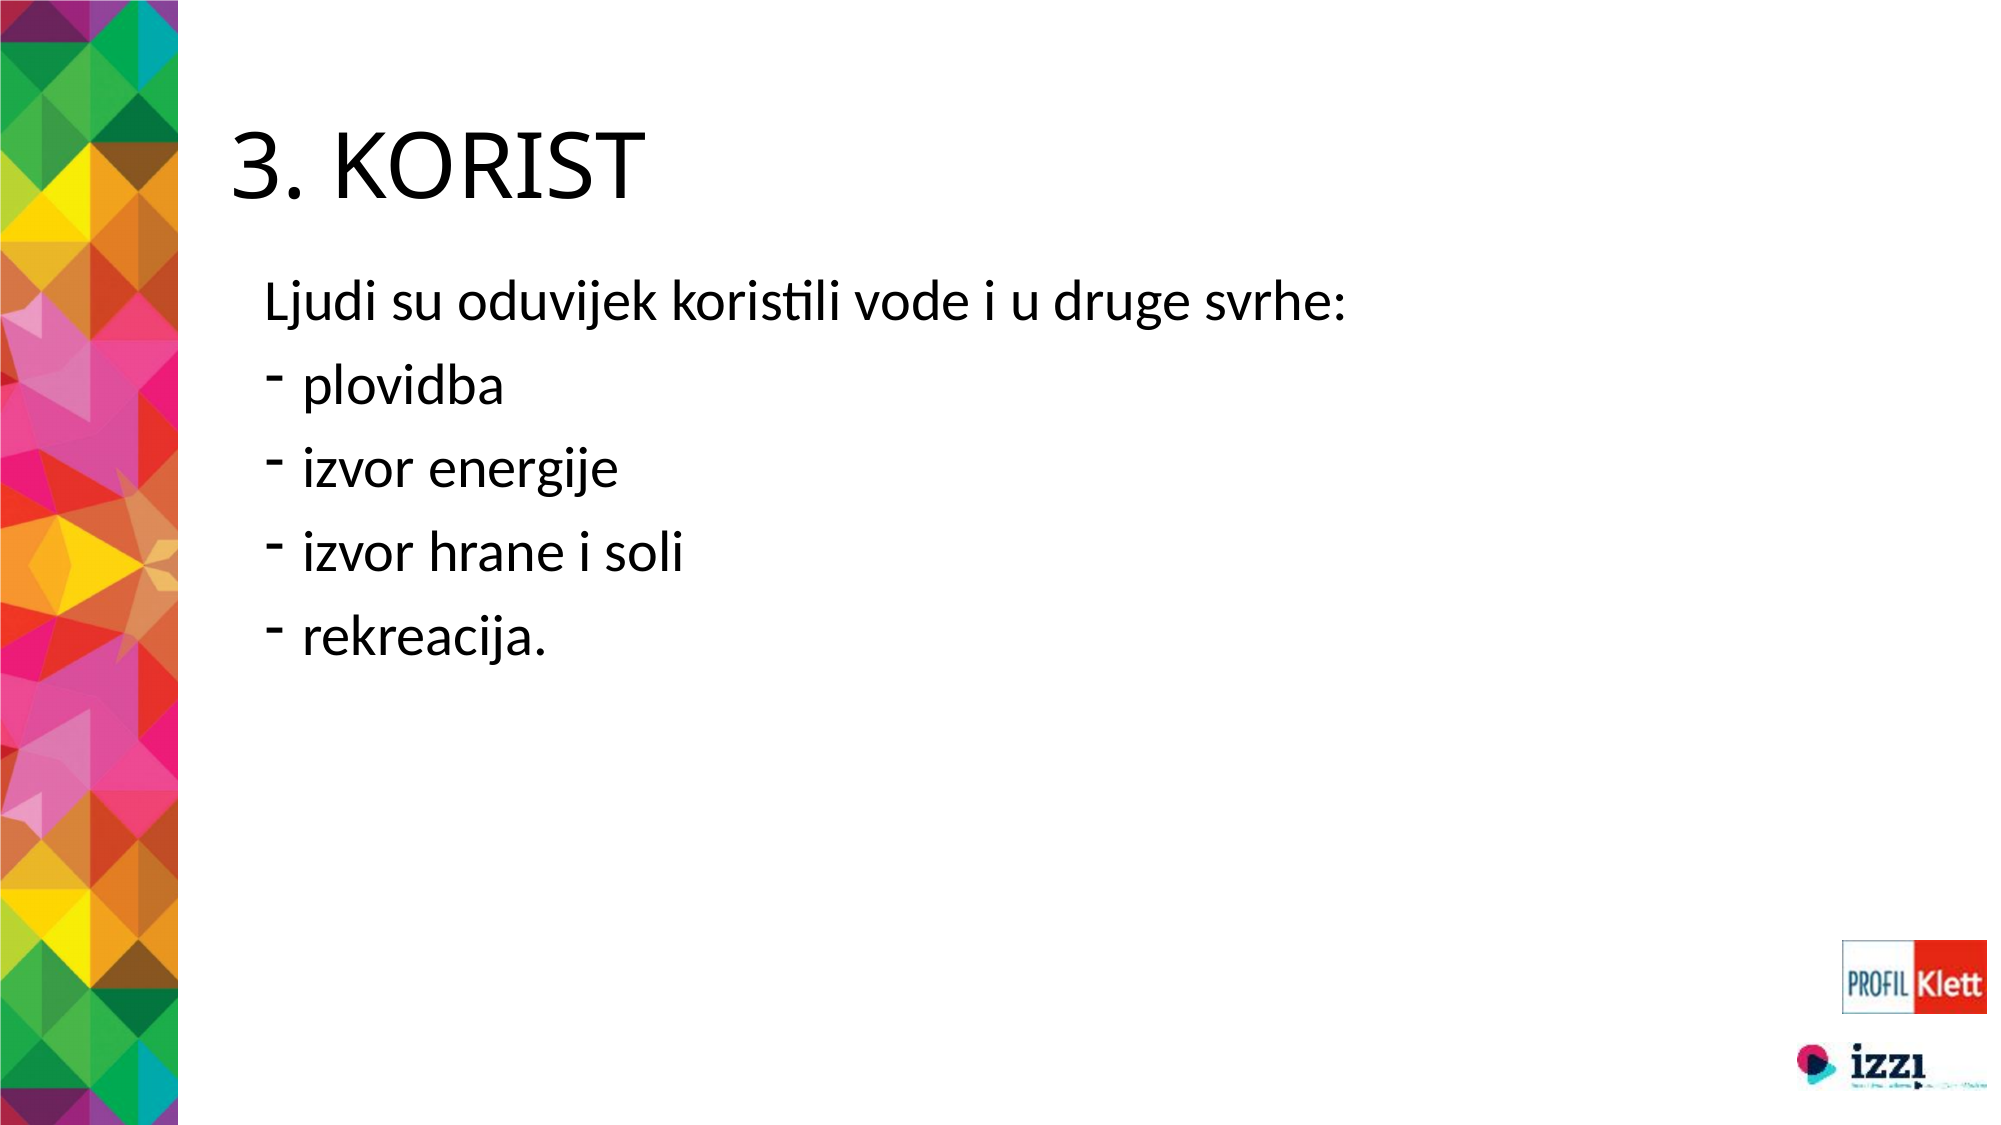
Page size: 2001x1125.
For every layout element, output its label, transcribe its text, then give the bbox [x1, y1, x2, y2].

picture [1797, 1042, 1987, 1091]
title 3. KORIST [214, 59, 1863, 278]
picture [1, 2, 178, 1124]
picture [1842, 940, 1987, 1014]
list Ljudi su oduvijek koristili vode i u druge svrhe: plovidba izvor energije izvor hrane i soli rekreacija. [249, 262, 1697, 1005]
